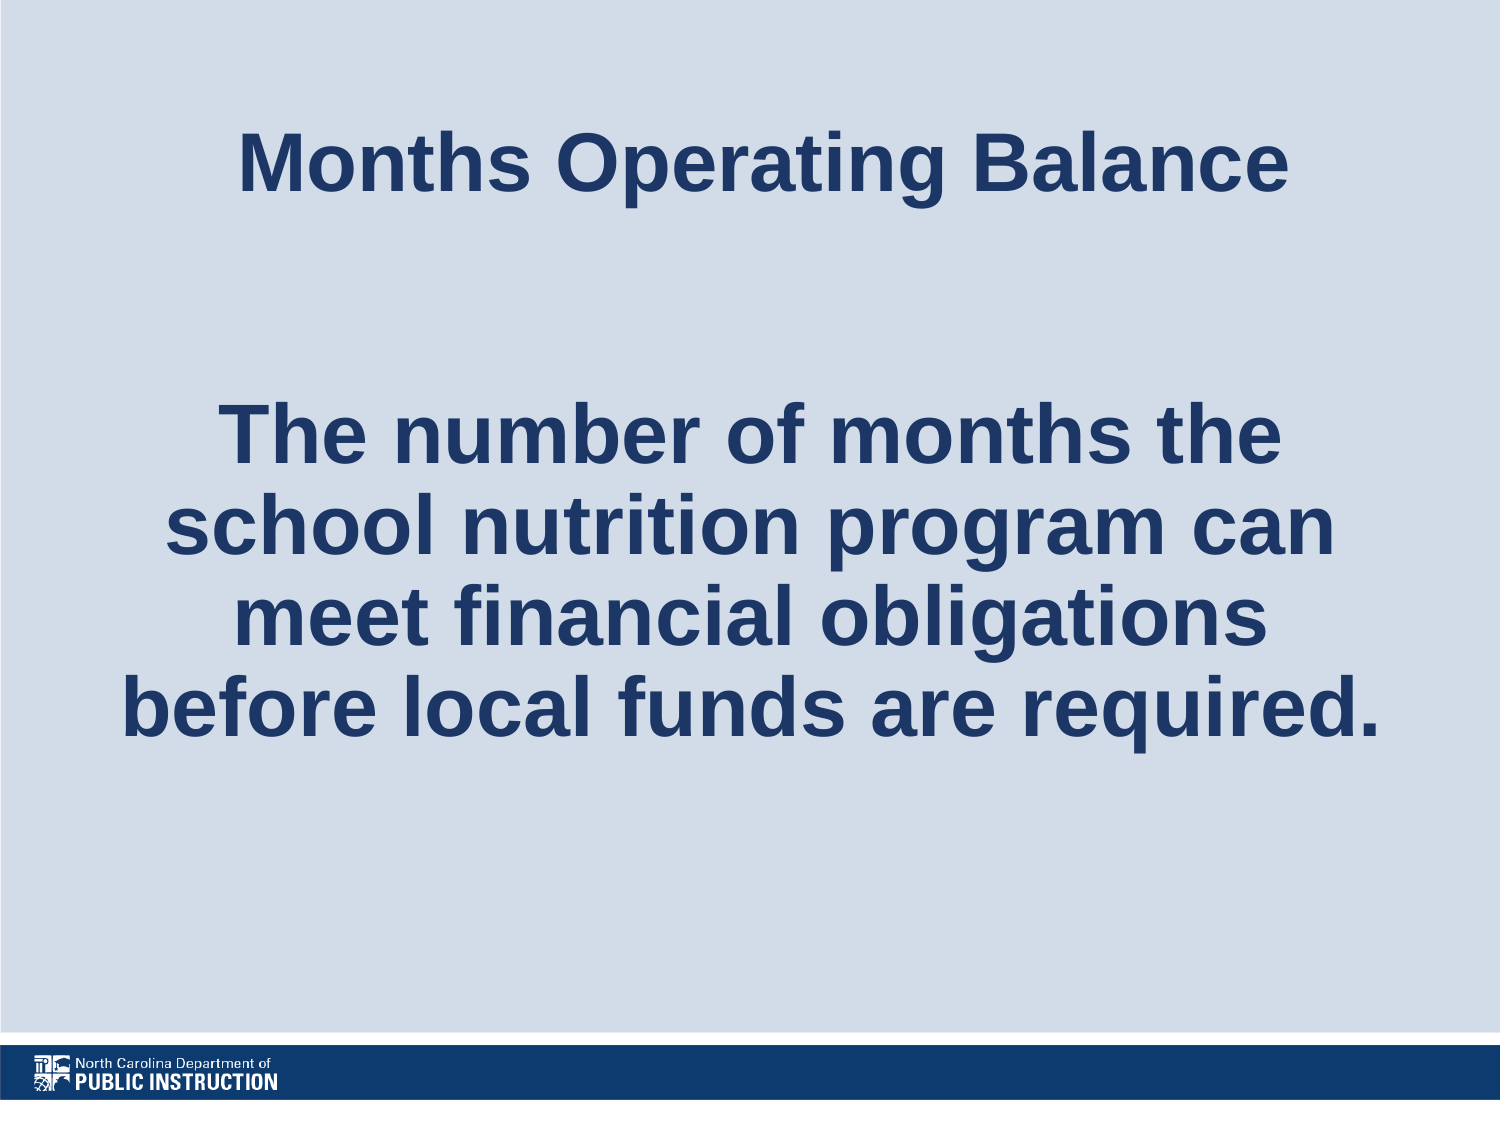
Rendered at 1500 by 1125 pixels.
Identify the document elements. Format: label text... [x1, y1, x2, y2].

title Months Operating Balance [103, 59, 1425, 271]
list The number of months the school nutrition program can meet financial obligations before local funds are required. [103, 299, 1400, 850]
picture [0, 0, 1500, 1125]
